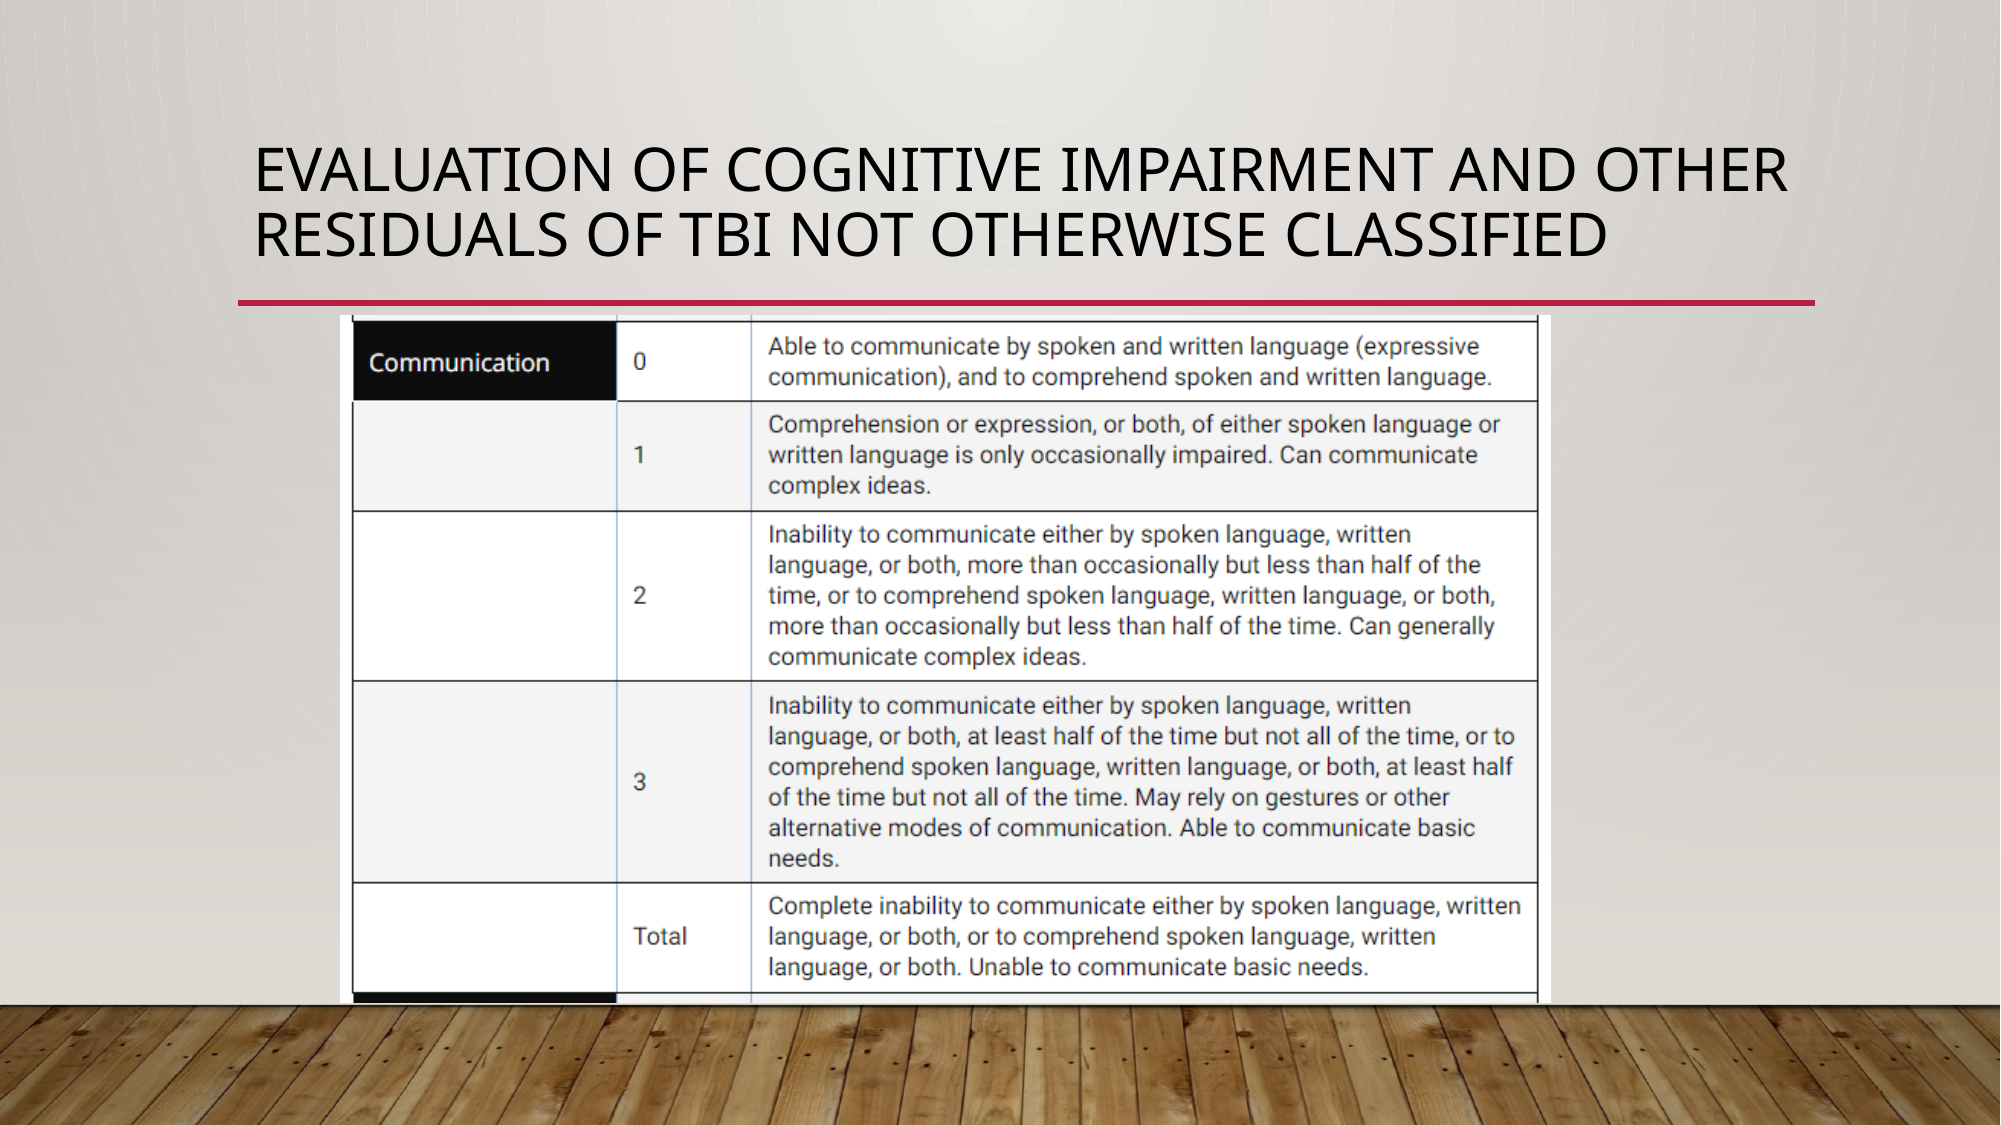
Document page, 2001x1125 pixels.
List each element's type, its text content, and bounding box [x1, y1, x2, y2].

picture [0, 1005, 2000, 1125]
title Evaluation of Cognitive Impairment and Other Residuals of TBI Not Otherwise Classified [238, 131, 1814, 305]
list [339, 315, 1552, 1003]
